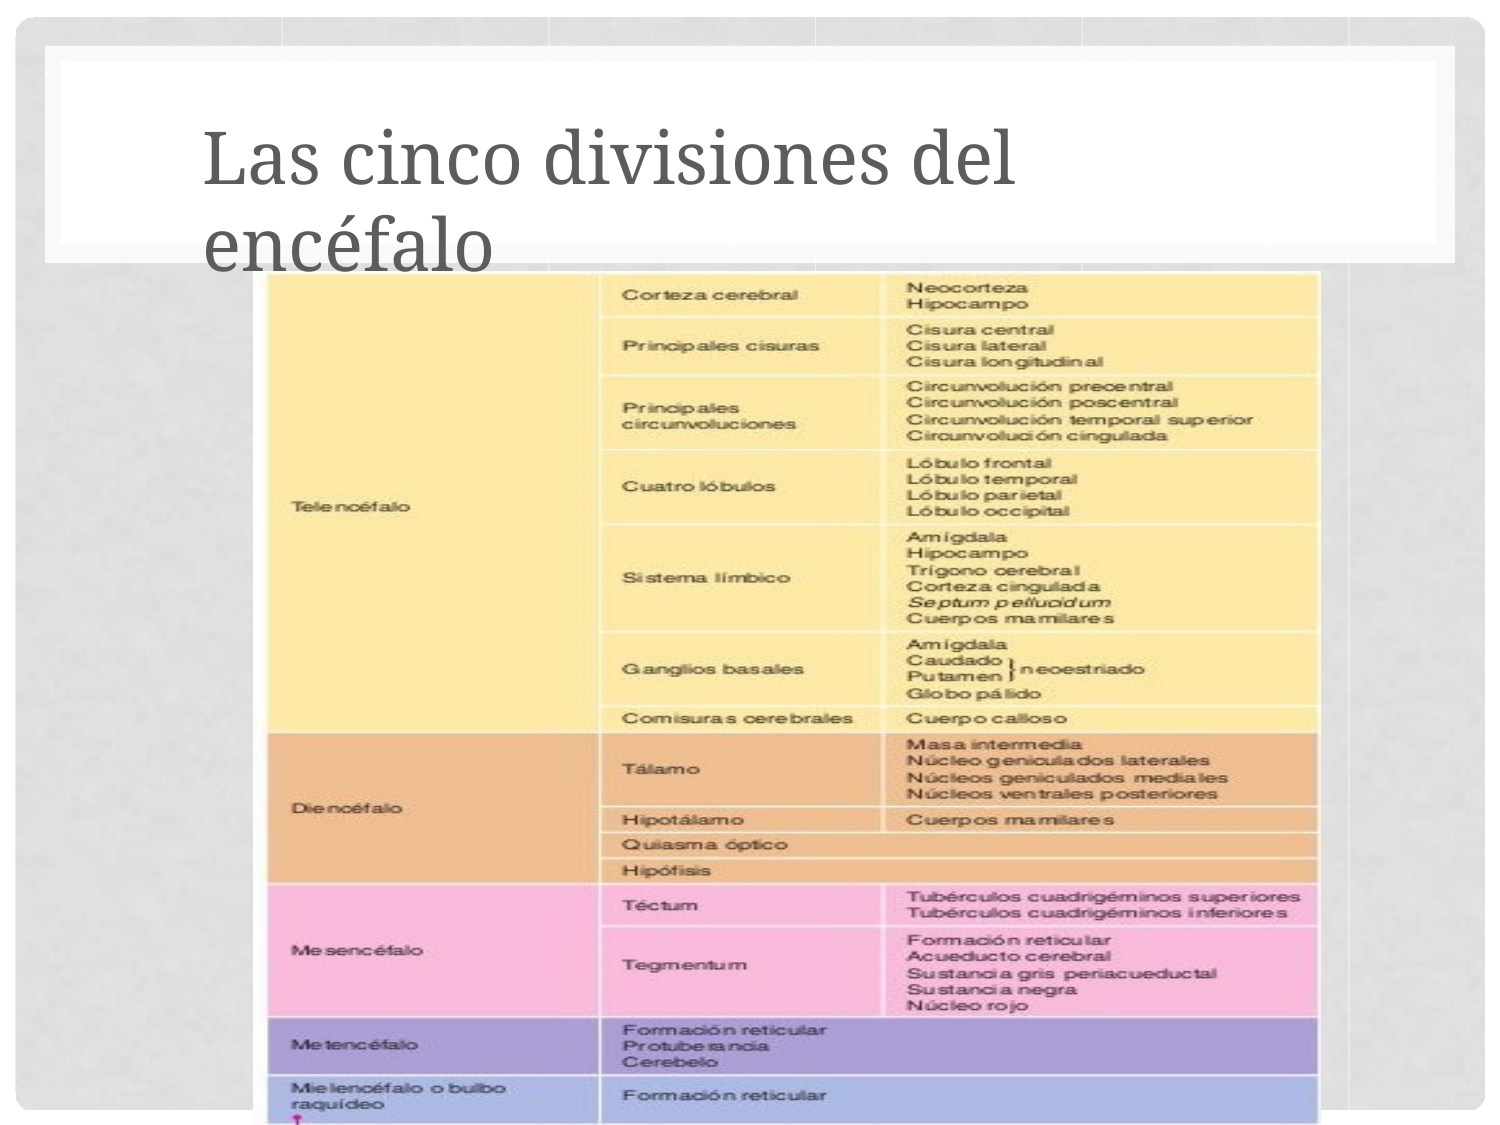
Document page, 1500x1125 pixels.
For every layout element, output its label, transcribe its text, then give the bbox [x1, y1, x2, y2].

picture [15, 16, 1485, 1125]
title Las cinco divisiones del encéfalo [200, 109, 1251, 299]
